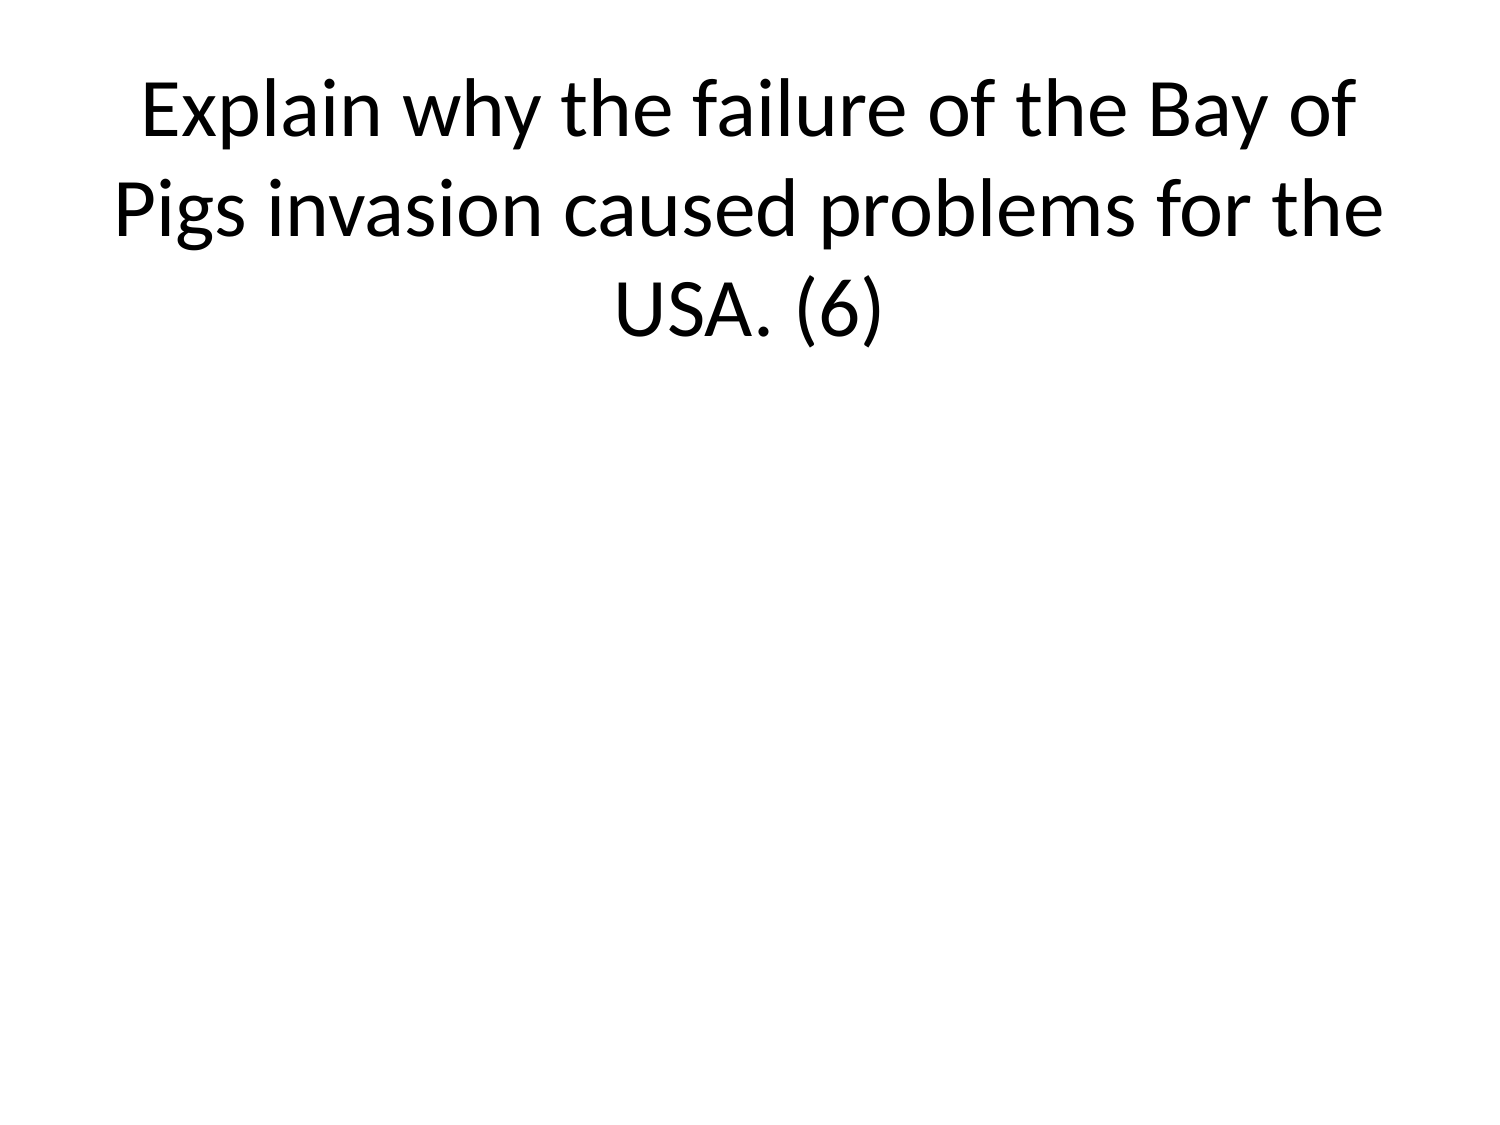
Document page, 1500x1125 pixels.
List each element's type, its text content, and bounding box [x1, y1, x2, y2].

title Explain why the failure of the Bay of Pigs invasion caused problems for the USA. (6) [75, 45, 1425, 362]
